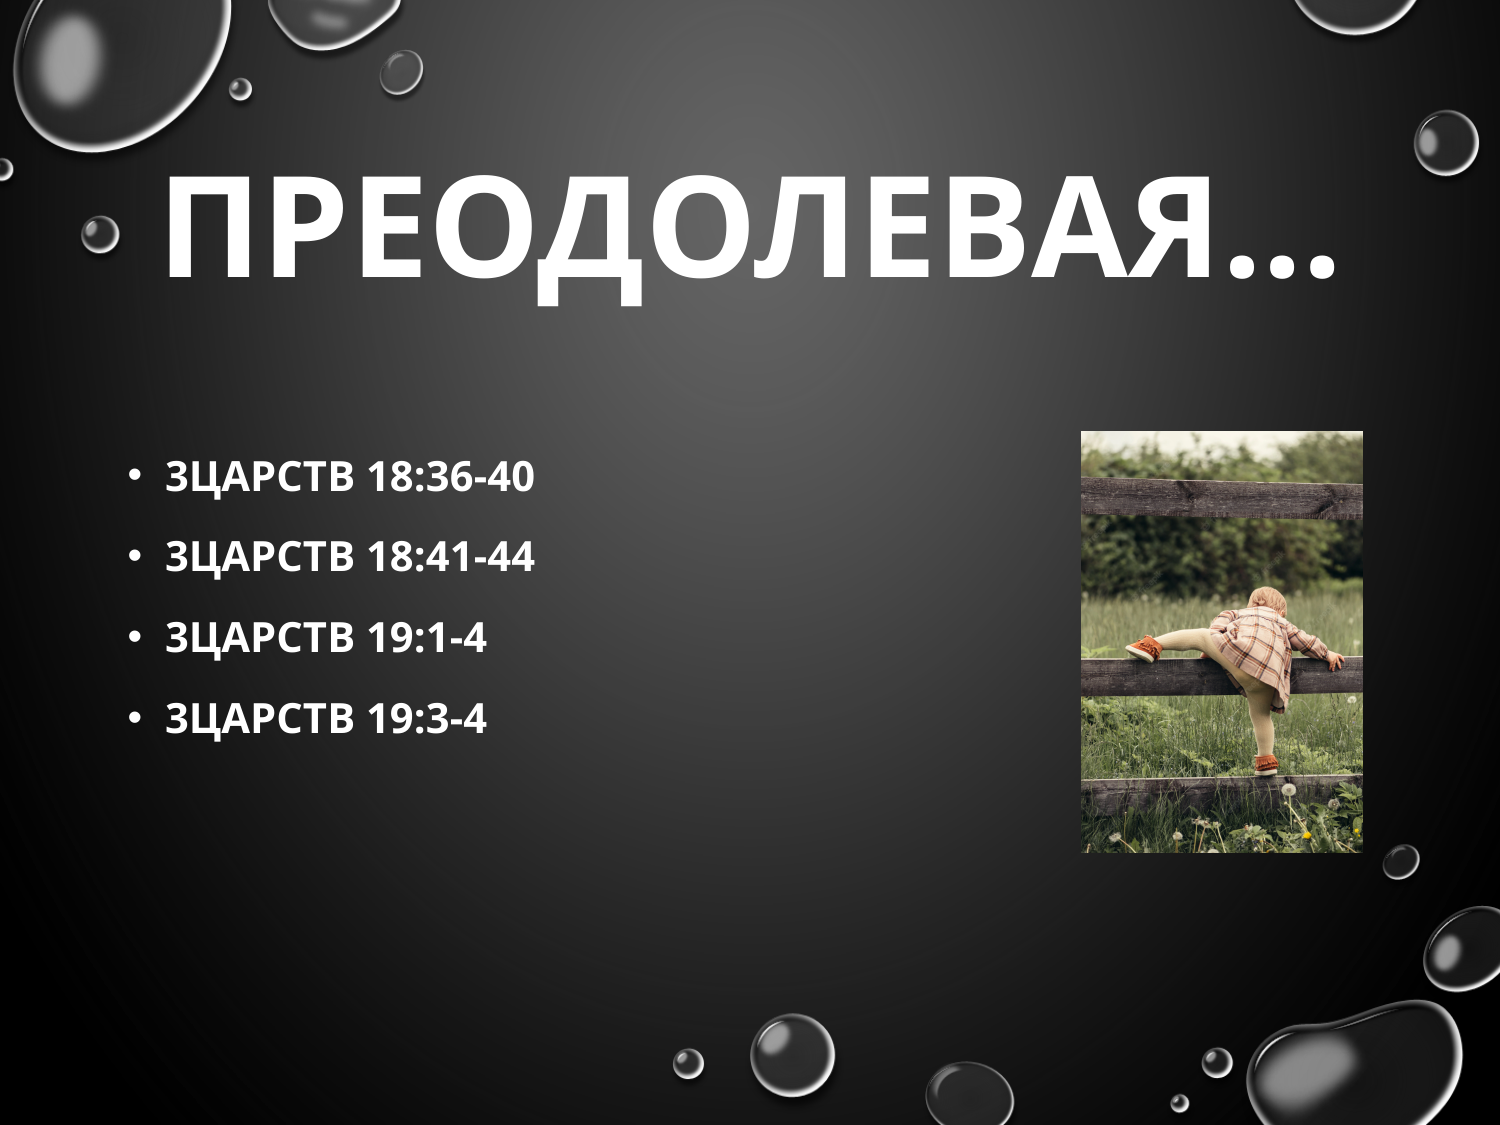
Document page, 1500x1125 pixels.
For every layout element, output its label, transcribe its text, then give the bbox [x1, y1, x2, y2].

picture [0, 0, 1500, 1125]
title Преодолевая… [112, 101, 1388, 364]
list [1080, 431, 1363, 854]
list 3Царств 18:36-40 3Царств 18:41-44 3Царств 19:1-4 3Царств 19:3-4 [112, 431, 1067, 854]
